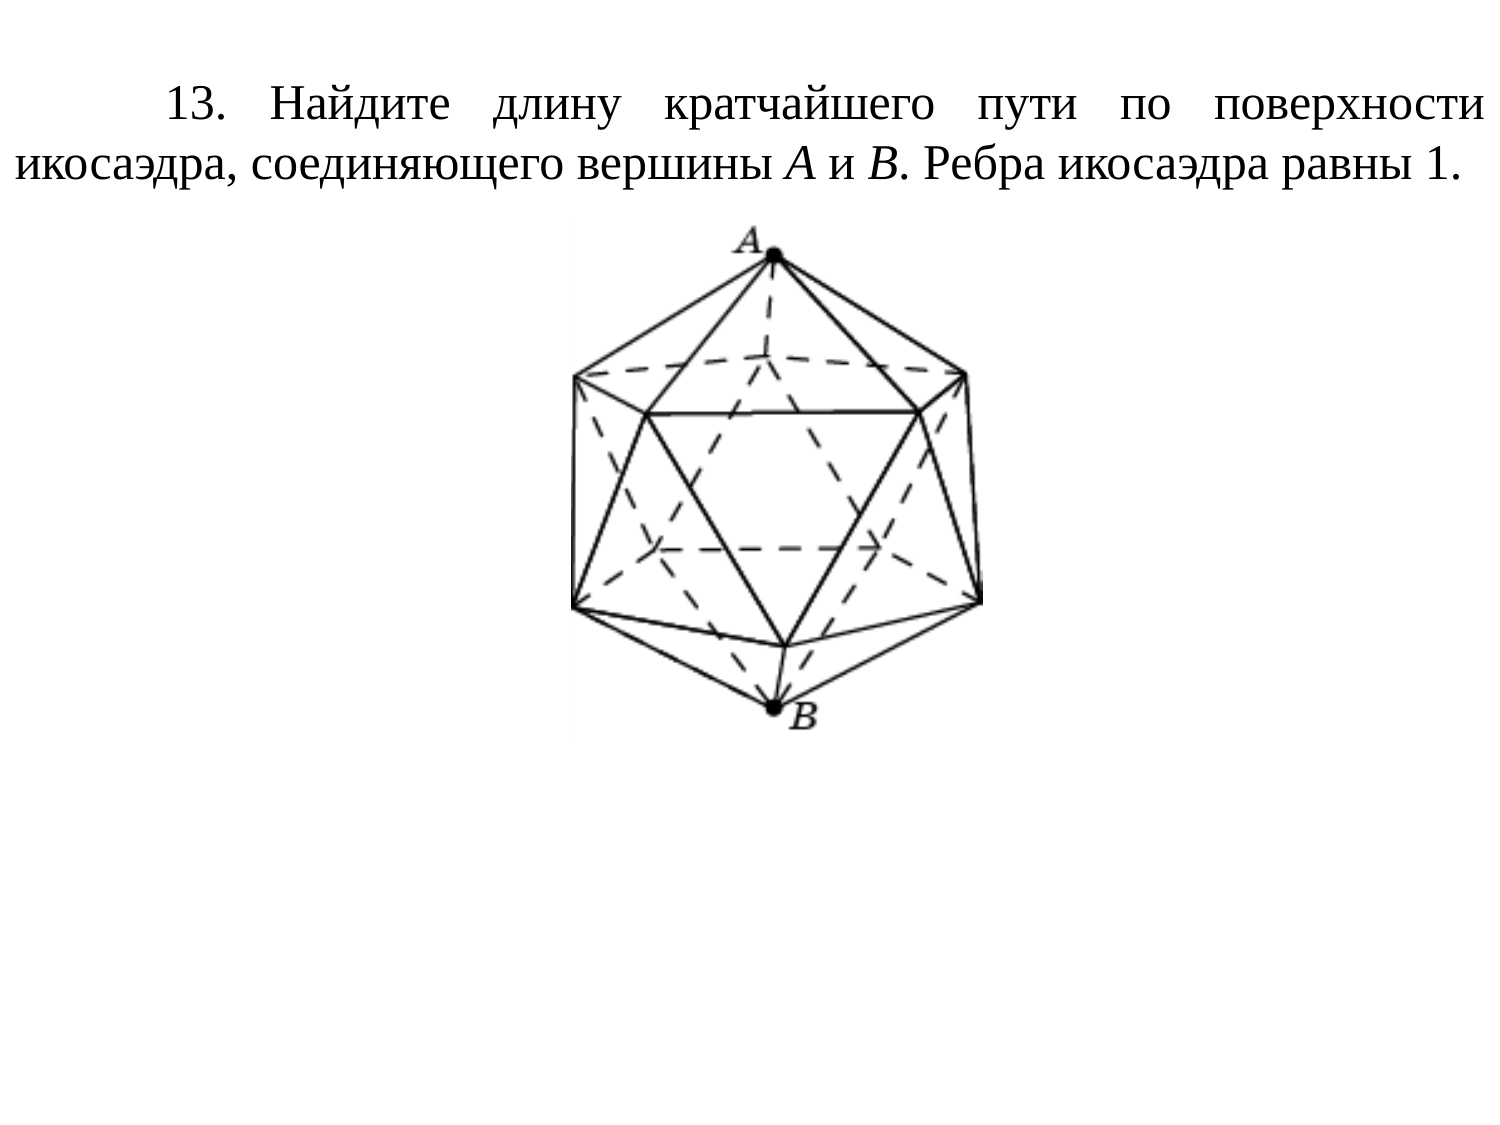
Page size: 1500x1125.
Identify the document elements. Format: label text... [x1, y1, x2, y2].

text_box 13. Найдите длину кратчайшего пути по поверхности икосаэдра, соединяющего вершины A и B. Ребра икосаэдра равны 1. [0, 62, 1500, 198]
picture [571, 219, 984, 740]
